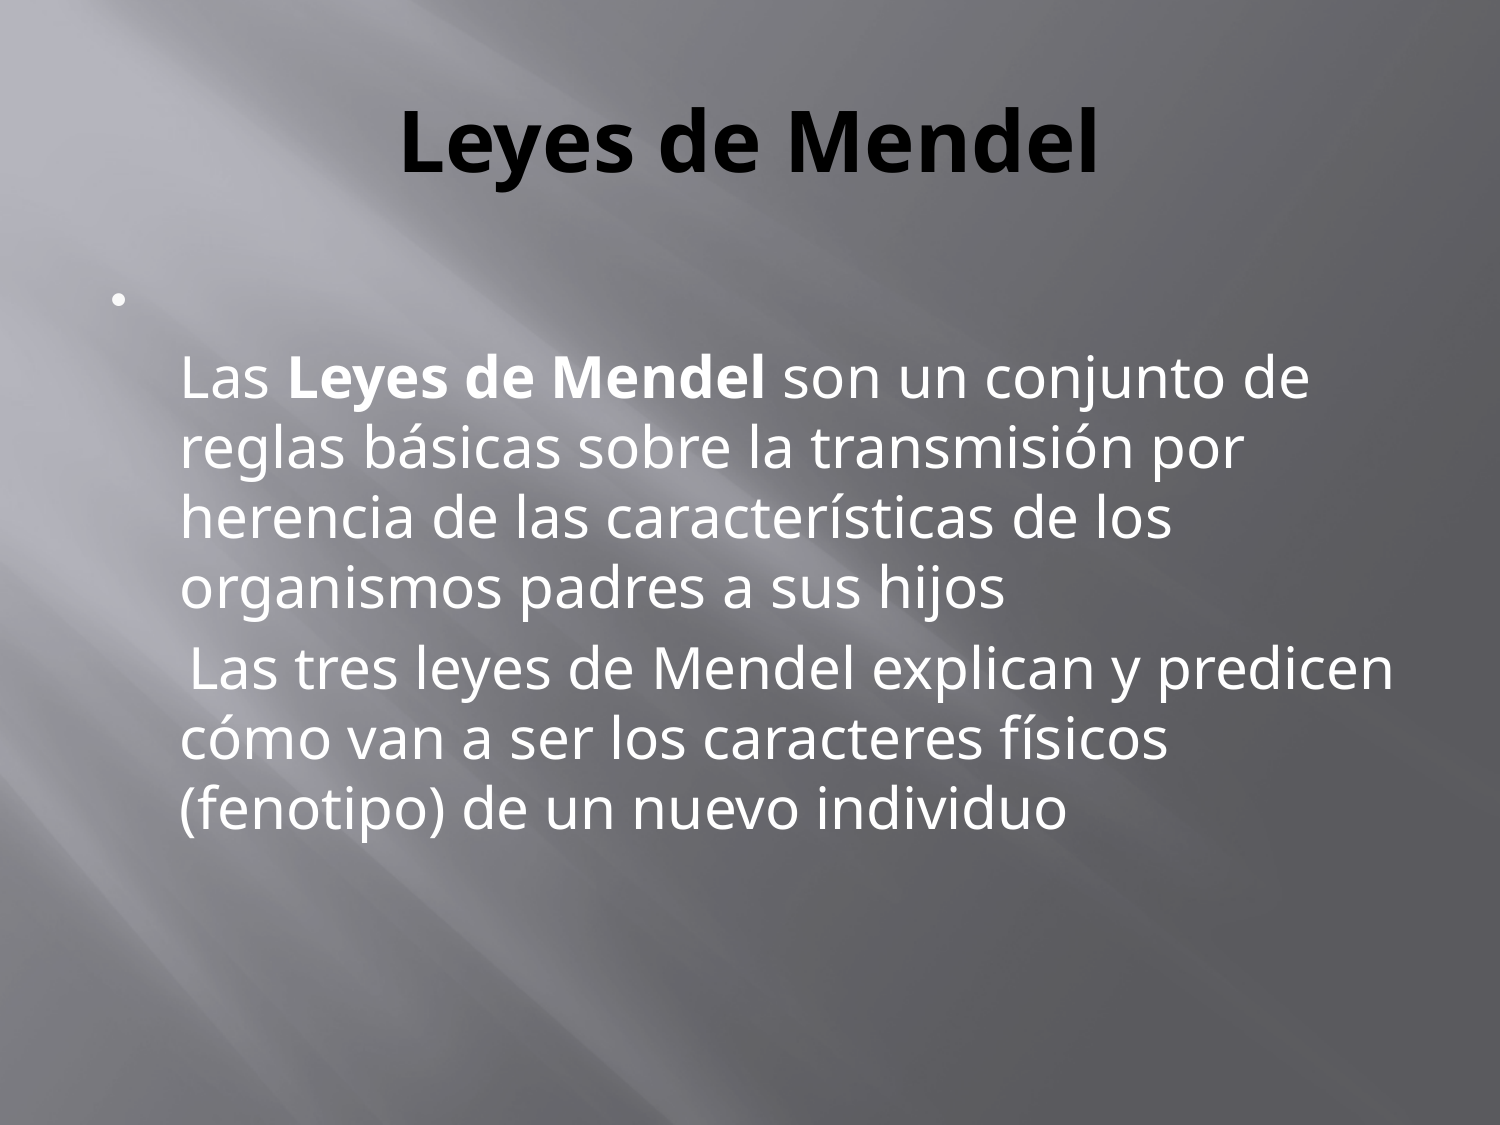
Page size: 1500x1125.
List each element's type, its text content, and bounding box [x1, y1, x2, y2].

list Las Leyes de Mendel son un conjunto de reglas básicas sobre la transmisión por herencia de las características de los organismos padres a sus hijos Las tres leyes de Mendel explican y predicen cómo van a ser los caracteres físicos (fenotipo) de un nuevo individuo [75, 262, 1425, 1035]
title Leyes de Mendel [75, 45, 1425, 233]
